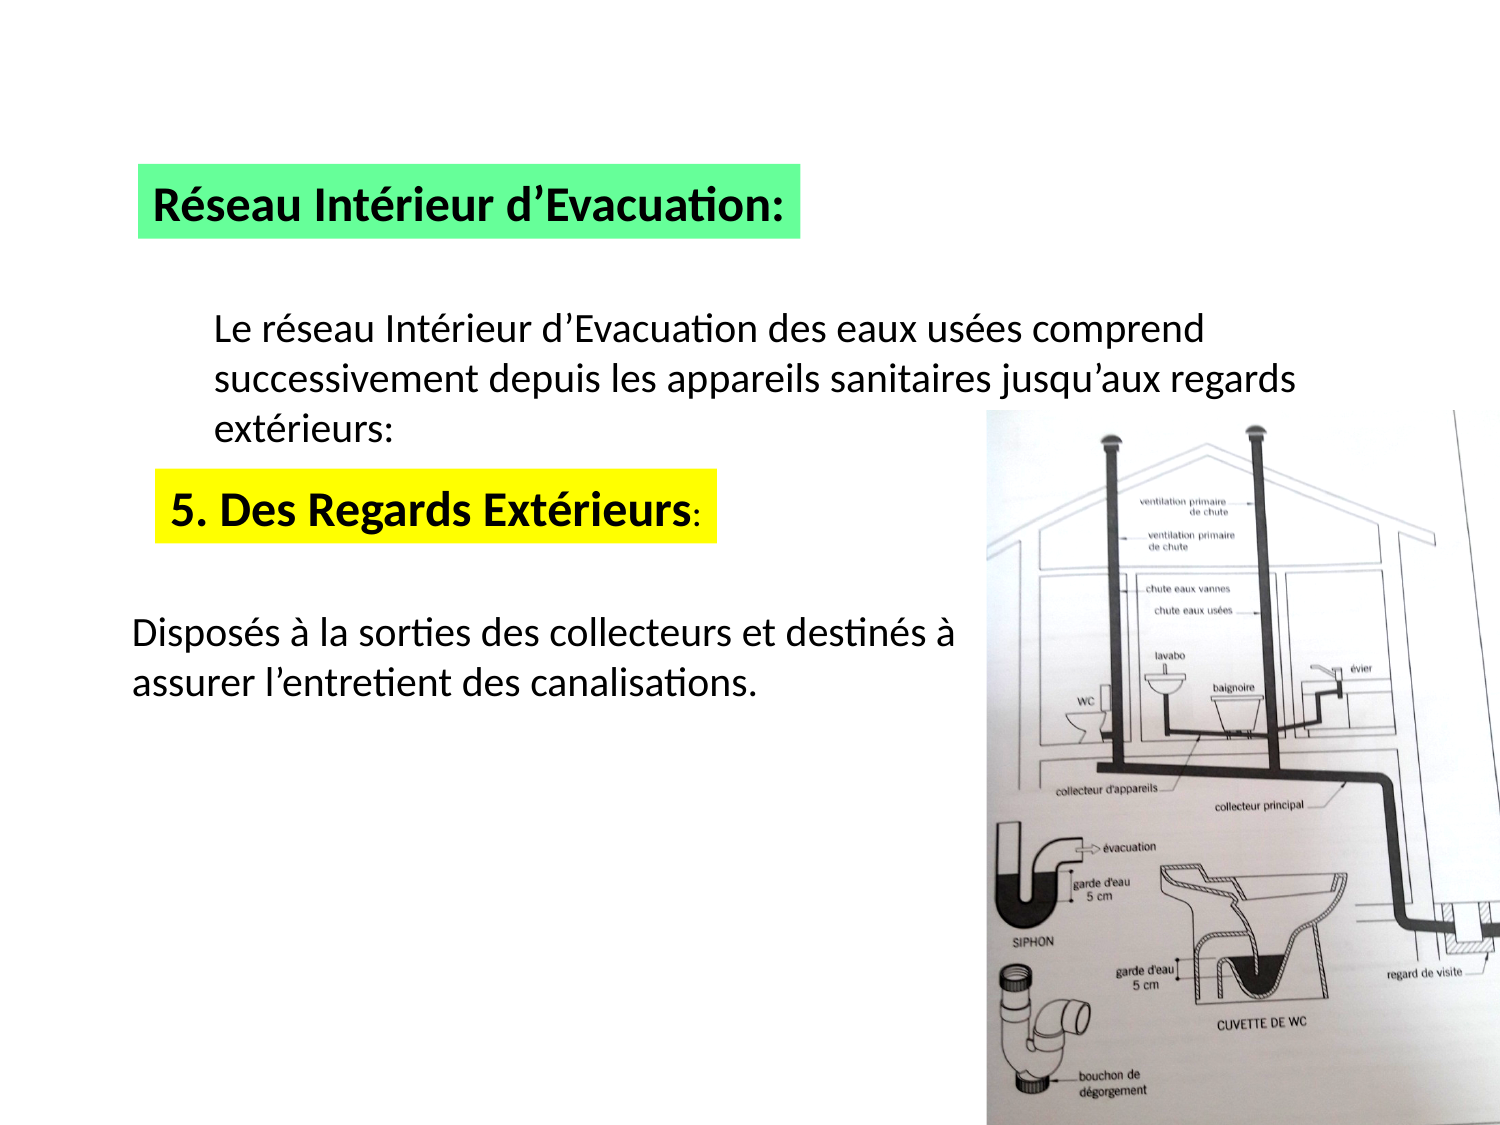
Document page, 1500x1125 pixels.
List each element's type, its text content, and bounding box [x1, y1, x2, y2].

text_box 5. Des Regards Extérieurs: [155, 468, 717, 544]
text_box Réseau Intérieur d’Evacuation: [138, 163, 801, 239]
text_box Le réseau Intérieur d’Evacuation des eaux usées comprend successivement depuis les appareils sanitaires jusqu’aux regards extérieurs: [199, 292, 1465, 458]
text_box Disposés à la sorties des collecteurs et destinés à assurer l’entretient des canalisations. [117, 597, 973, 713]
picture [986, 409, 1500, 1125]
